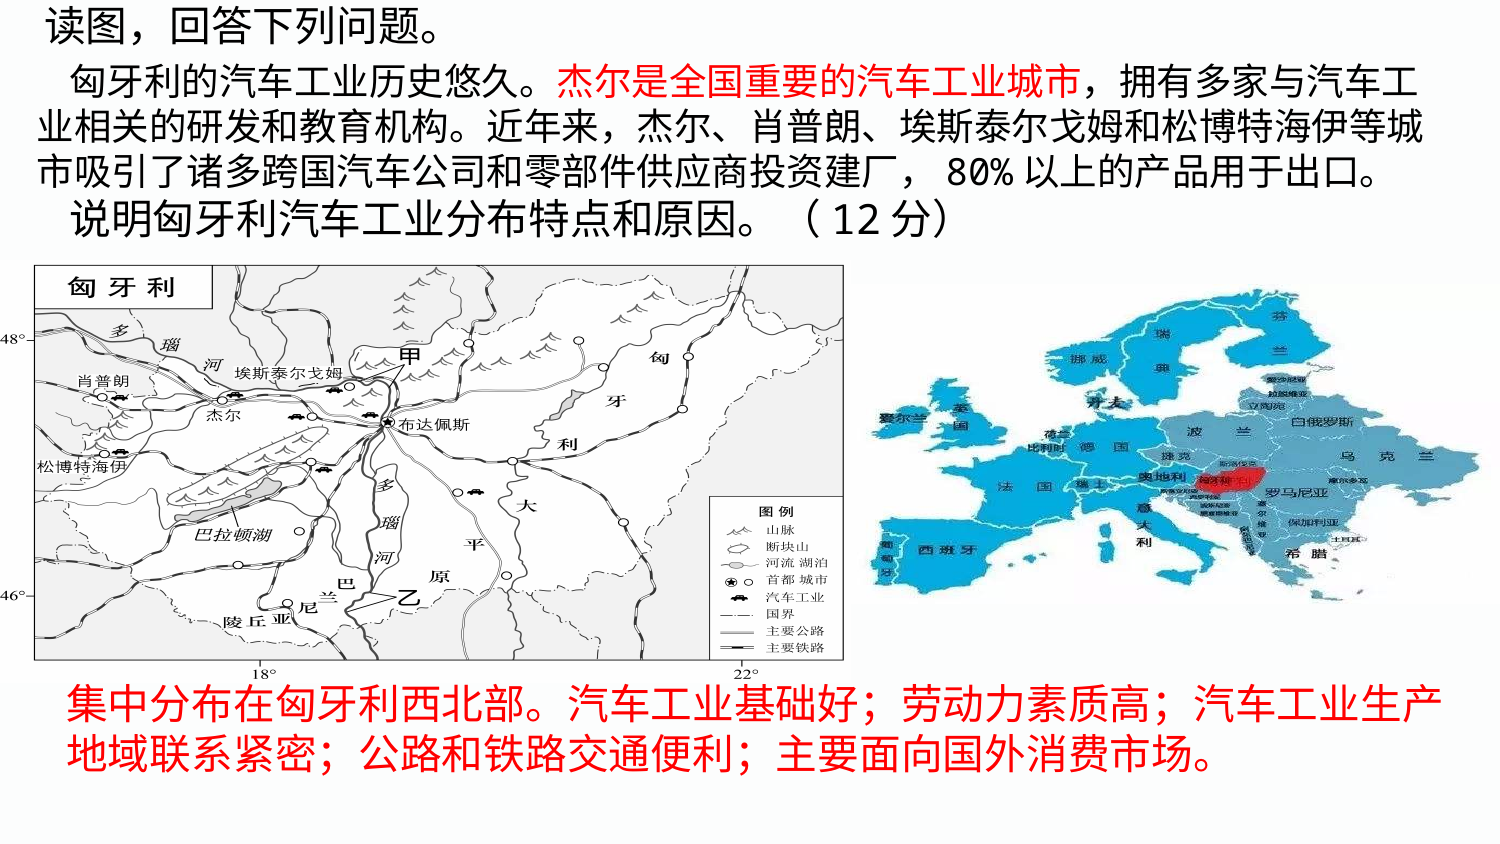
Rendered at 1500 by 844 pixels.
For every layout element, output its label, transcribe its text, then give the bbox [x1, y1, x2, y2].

text_box 集中分布在匈牙利西北部。汽车工业基础好；劳动力素质高；汽车工业生产地域联系紧密；公路和铁路交通便利；主要面向国外消费市场。 [51, 670, 1475, 786]
text_box 匈牙利的汽车工业历史悠久。杰尔是全国重要的汽车工业城市，拥有多家与汽车工业相关的研发和教育机构。近年来，杰尔、肖普朗、埃斯泰尔戈姆和松博特海伊等城市吸引了诸多跨国汽车公司和零部件供应商投资建厂，80%以上的产品用于出口。 说明匈牙利汽车工业分布特点和原因。（12分） [21, 50, 1457, 251]
picture [0, 260, 1500, 683]
text_box 读图，回答下列问题。 [29, 0, 833, 50]
